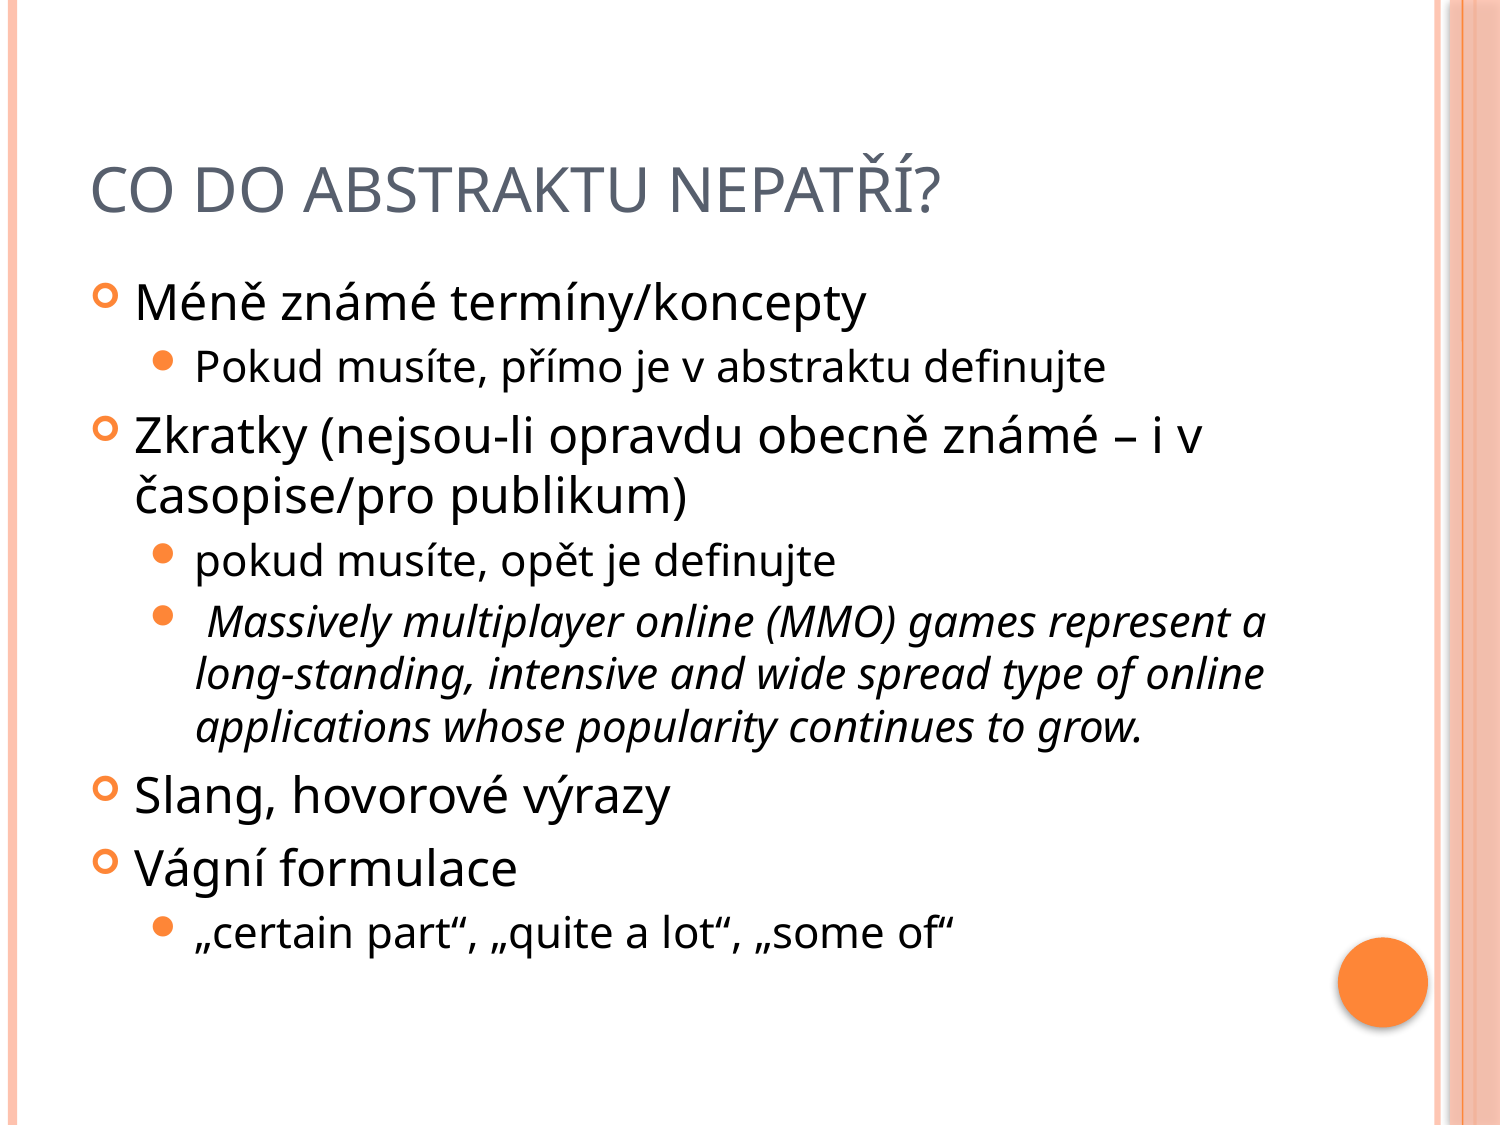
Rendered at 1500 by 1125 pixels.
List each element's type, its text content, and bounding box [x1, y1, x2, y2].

list Méně známé termíny/koncepty Pokud musíte, přímo je v abstraktu definujte Zkratky (nejsou-li opravdu obecně známé – i v časopise/pro publikum) pokud musíte, opět je definujte Massively multiplayer online (MMO) games represent a long-standing, intensive and wide spread type of online applications whose popularity continues to grow. Slang, hovorové výrazy Vágní formulace „certain part“, „quite a lot“, „some of“ [75, 262, 1300, 1062]
title Co do abstraktu nepatří? [75, 45, 1300, 233]
